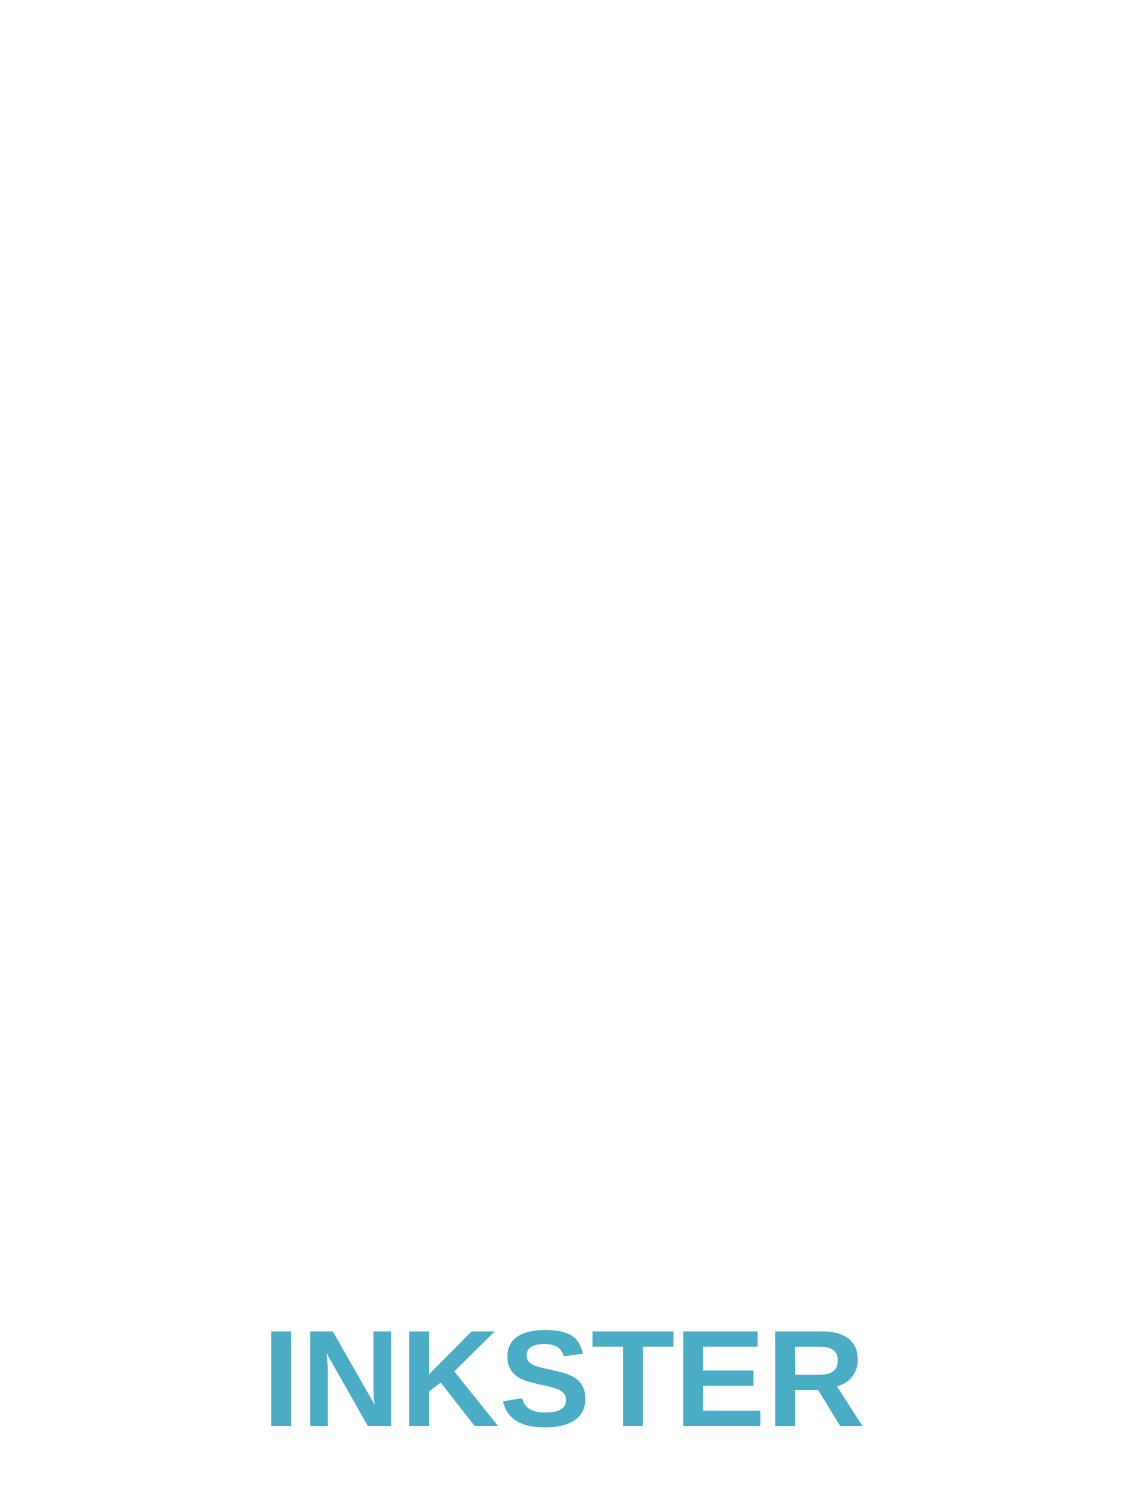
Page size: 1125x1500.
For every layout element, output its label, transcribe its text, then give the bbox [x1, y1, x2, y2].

subtitle INKSTER [56, 1281, 1073, 1430]
